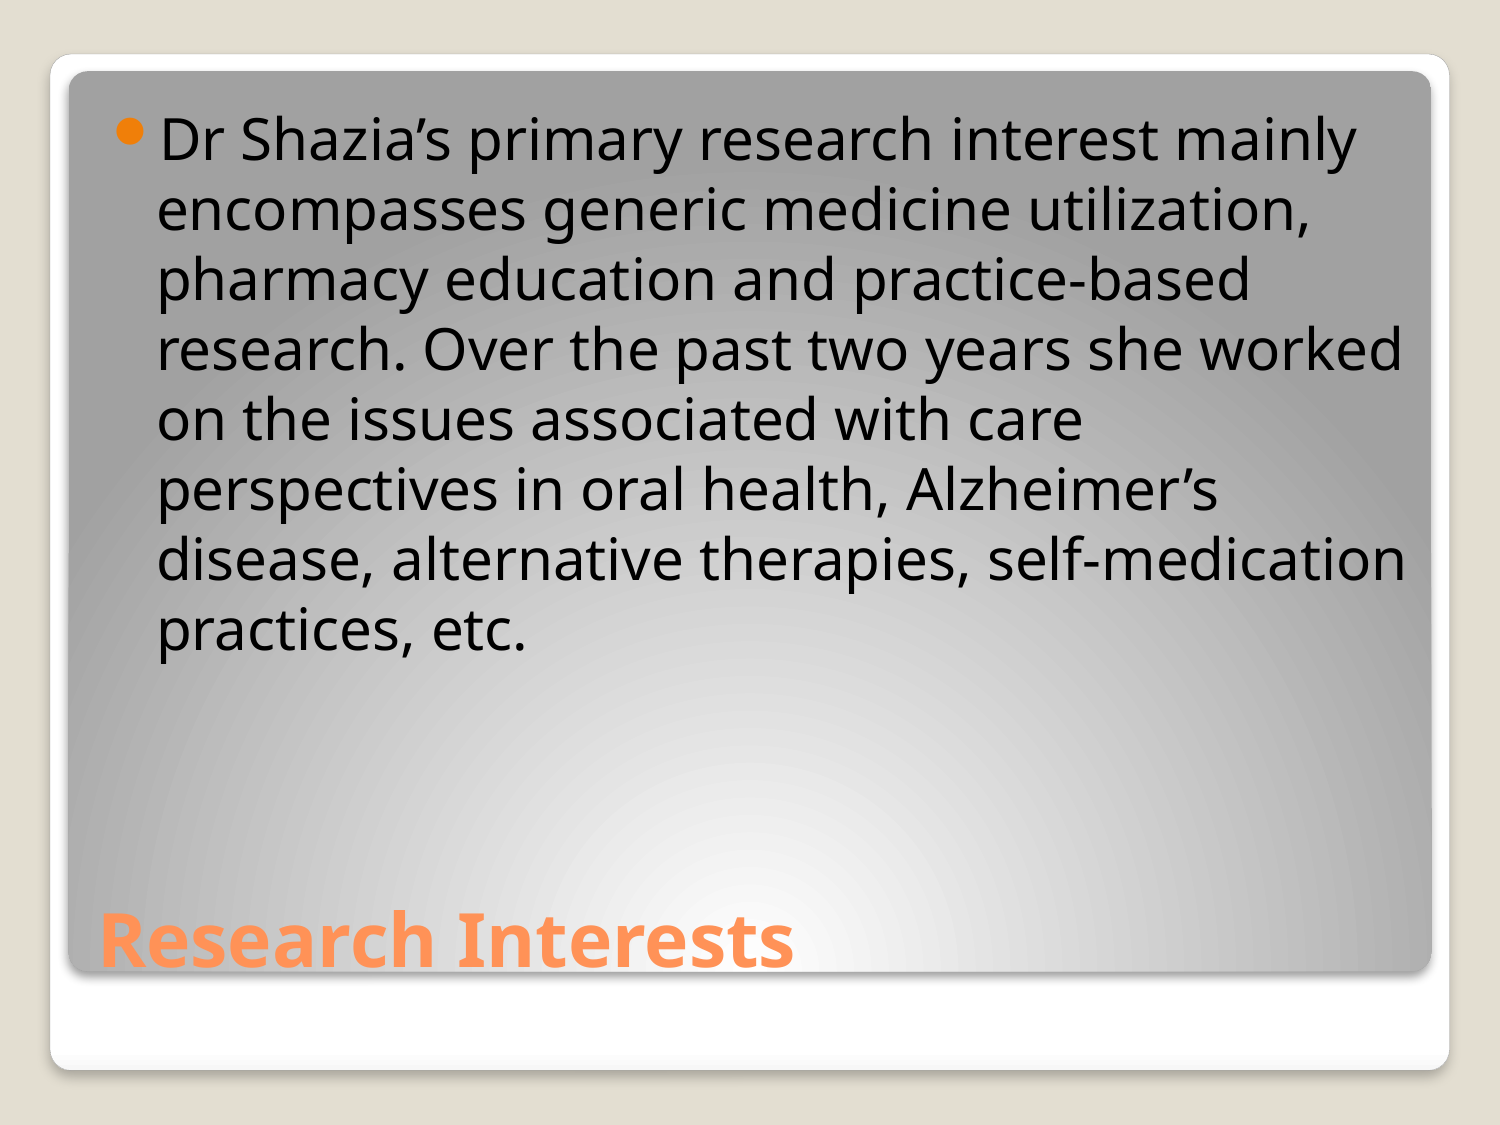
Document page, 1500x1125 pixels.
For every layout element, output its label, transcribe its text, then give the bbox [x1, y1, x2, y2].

list Dr Shazia’s primary research interest mainly encompasses generic medicine utilization, pharmacy education and practice-based research. Over the past two years she worked on the issues associated with care perspectives in oral health, Alzheimer’s disease, alternative therapies, self-medication practices, etc. [82, 86, 1425, 774]
title Research Interests [82, 817, 1425, 990]
